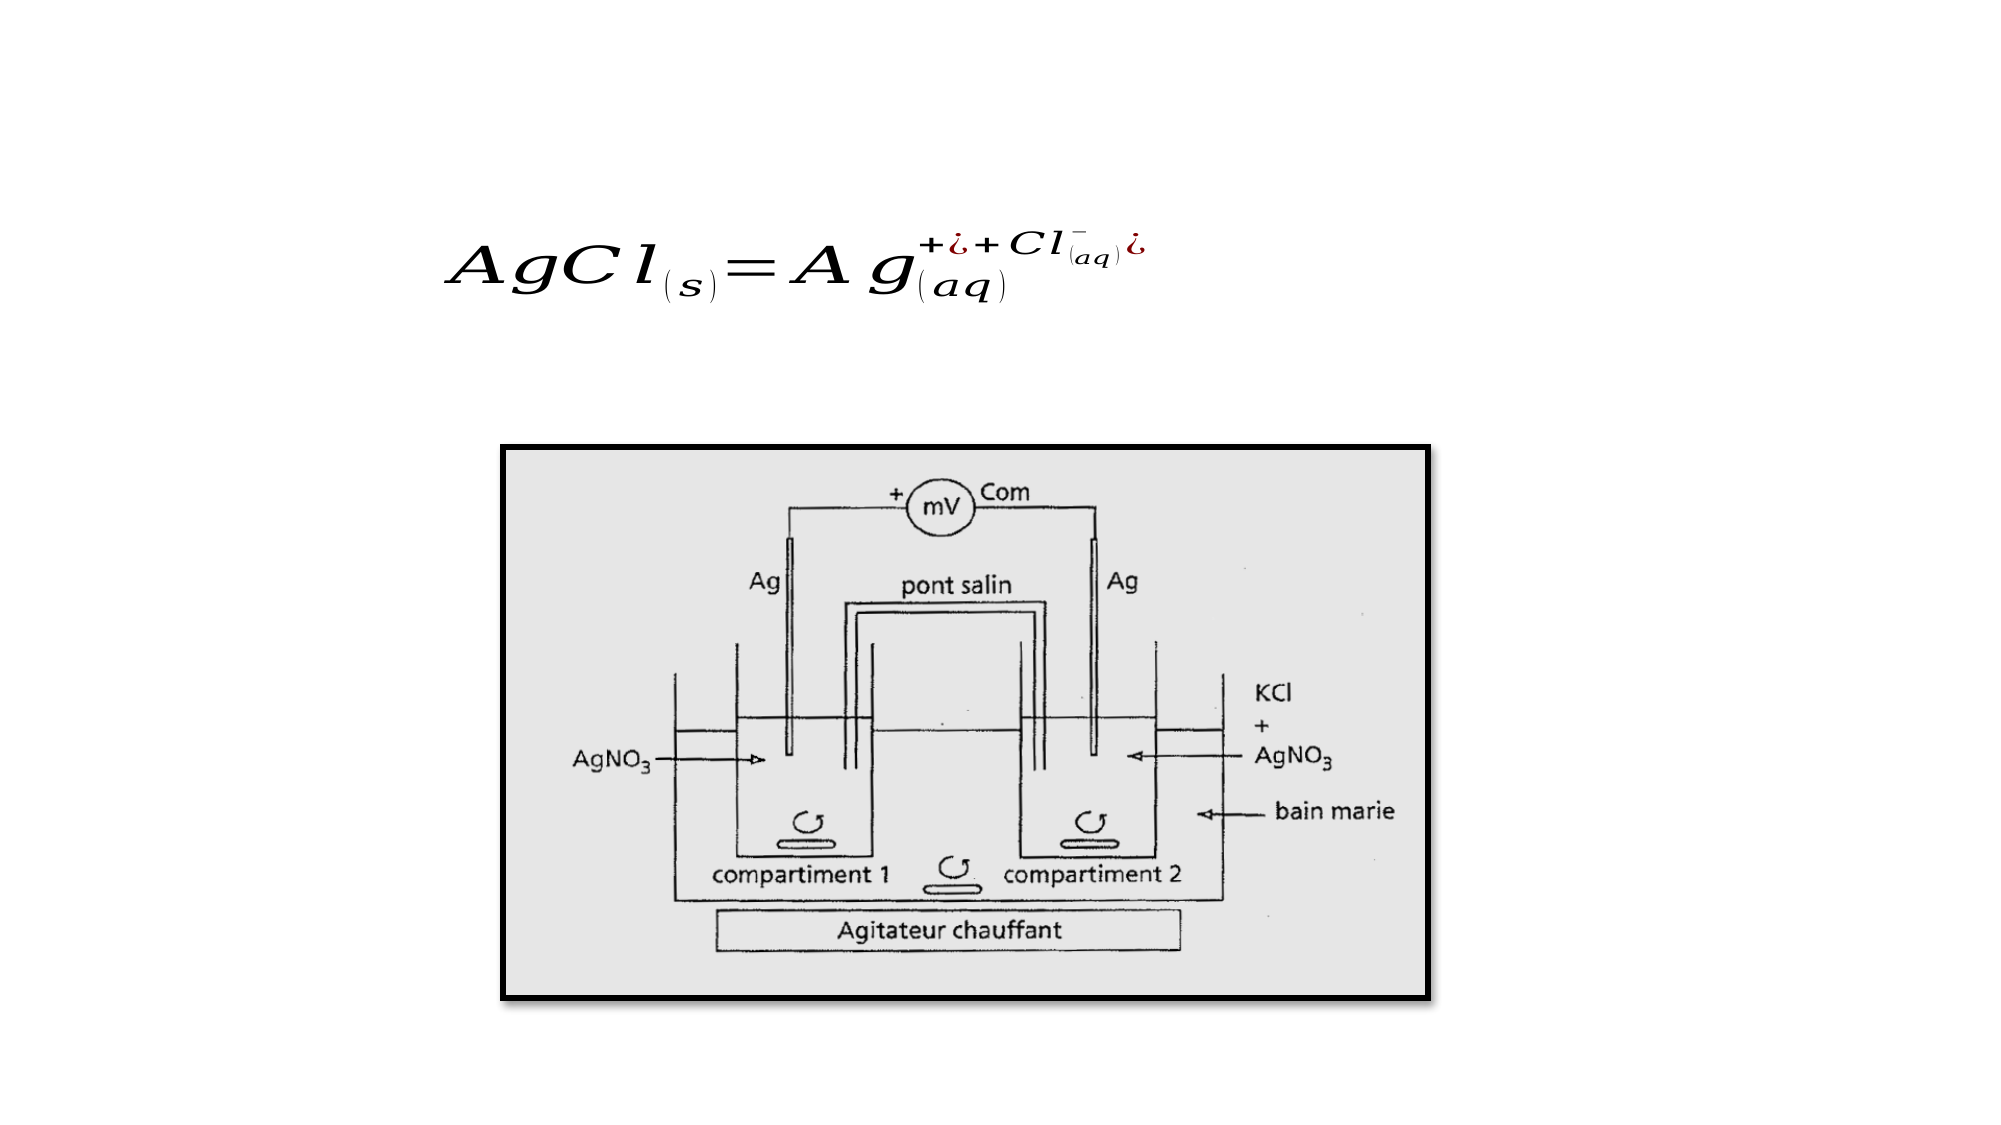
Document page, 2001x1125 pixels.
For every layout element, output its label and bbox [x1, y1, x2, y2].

picture [506, 450, 1425, 996]
